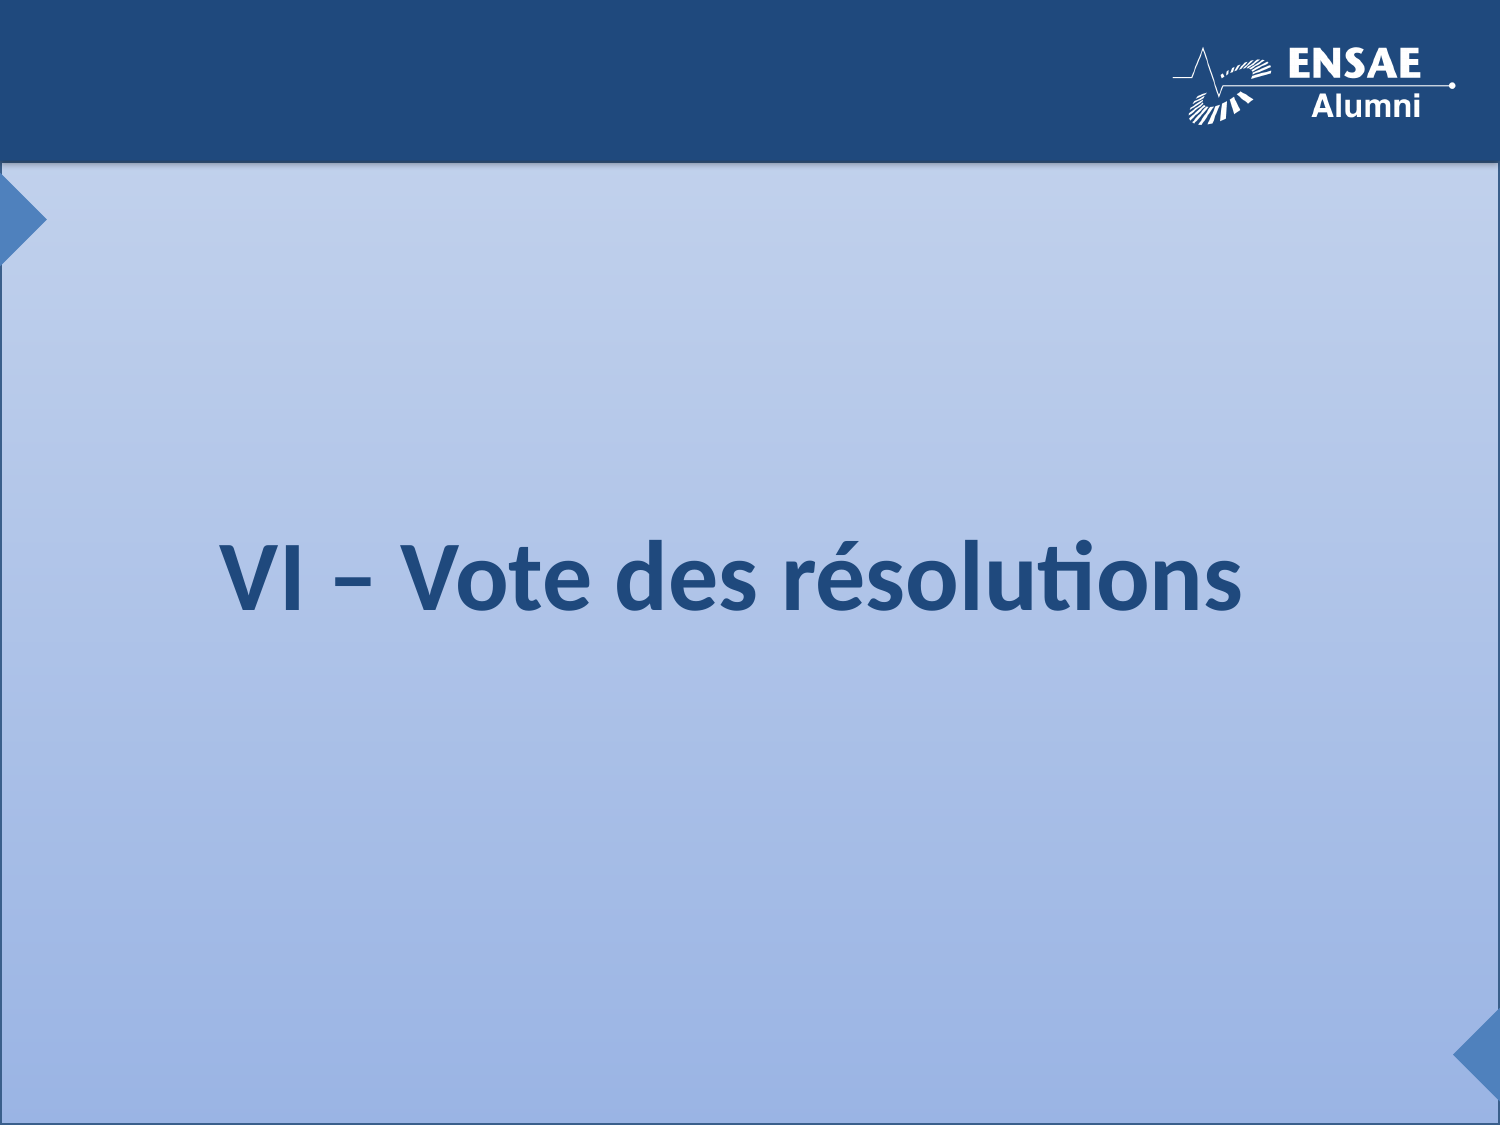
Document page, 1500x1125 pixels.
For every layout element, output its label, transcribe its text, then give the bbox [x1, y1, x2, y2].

picture [1128, 0, 1500, 273]
text_box VI – Vote des résolutions [112, 503, 1353, 639]
